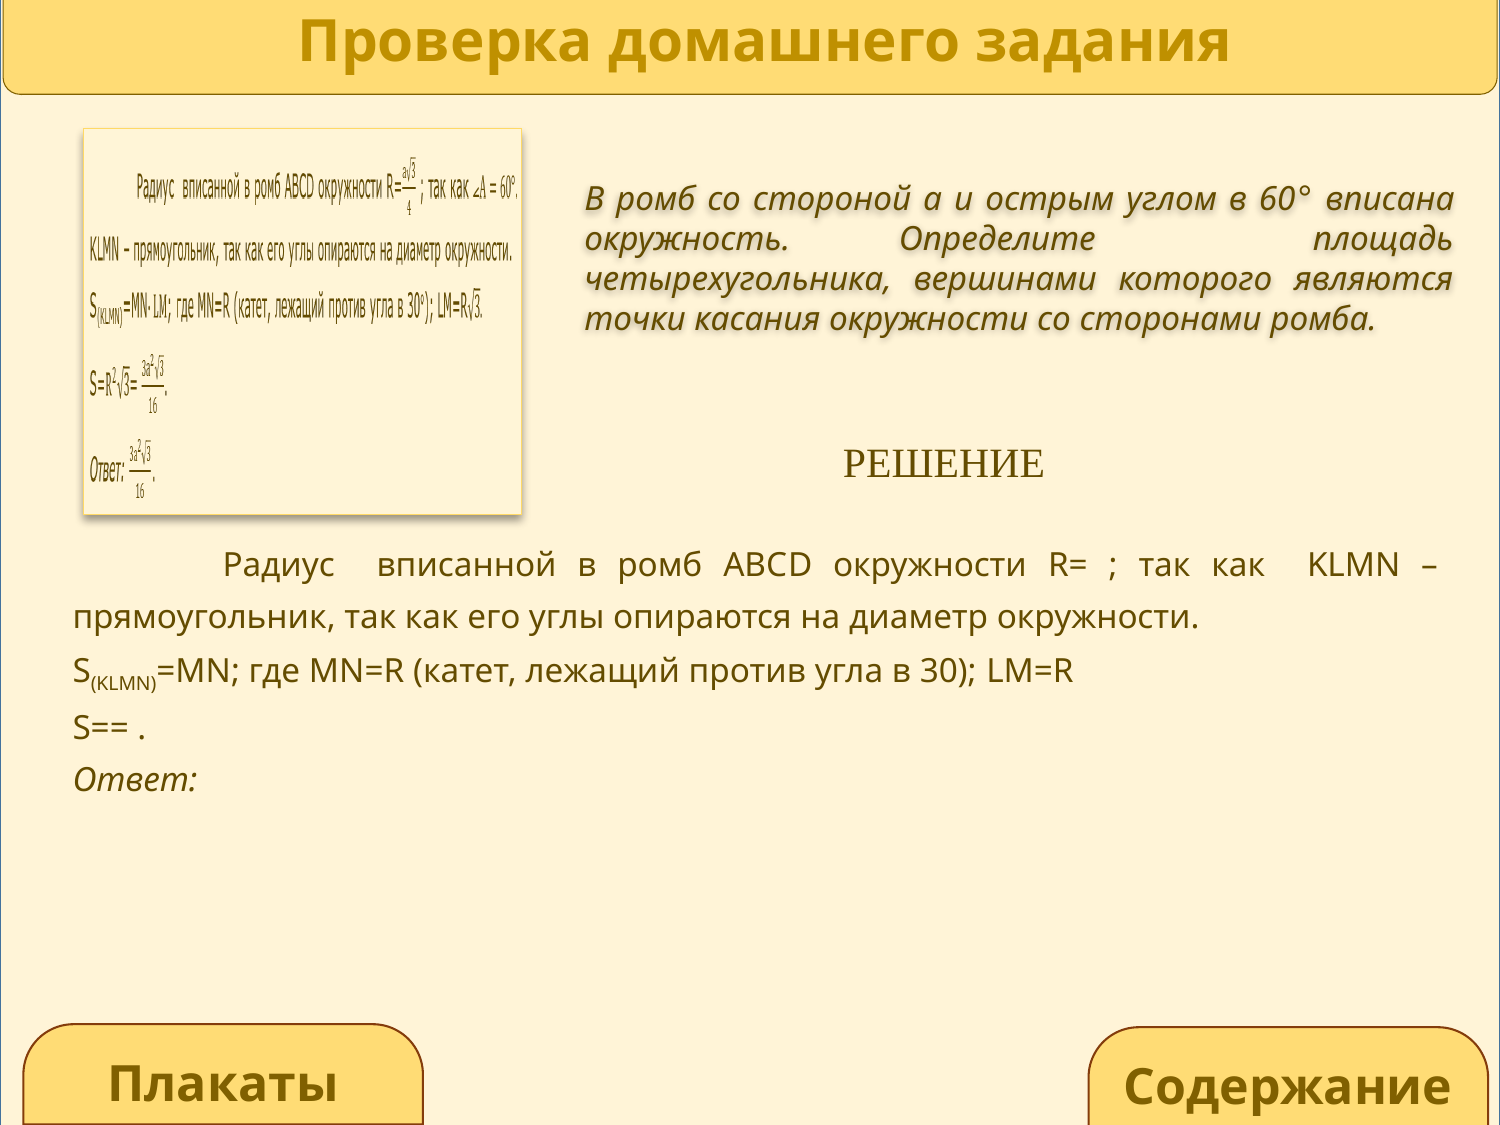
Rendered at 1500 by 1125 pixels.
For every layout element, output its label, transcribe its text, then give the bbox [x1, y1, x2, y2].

text_box [0, 0, 1500, 1125]
text_box [2, 0, 1498, 96]
text_box Плакаты [22, 1023, 424, 1125]
text_box Содержание [1087, 1026, 1490, 1125]
text_box В ромб со стороной а и острым углом в 60° вписана окружность. Определите площадь четырехугольника, вершинами которого являются точки касания окружности со сторонами ромба. [569, 169, 1470, 345]
text_box Проверка домашнего задания [282, 0, 1248, 81]
picture [83, 128, 522, 515]
text_box РЕШЕНИЕ [828, 420, 1103, 494]
text_box [537, 92, 1500, 224]
